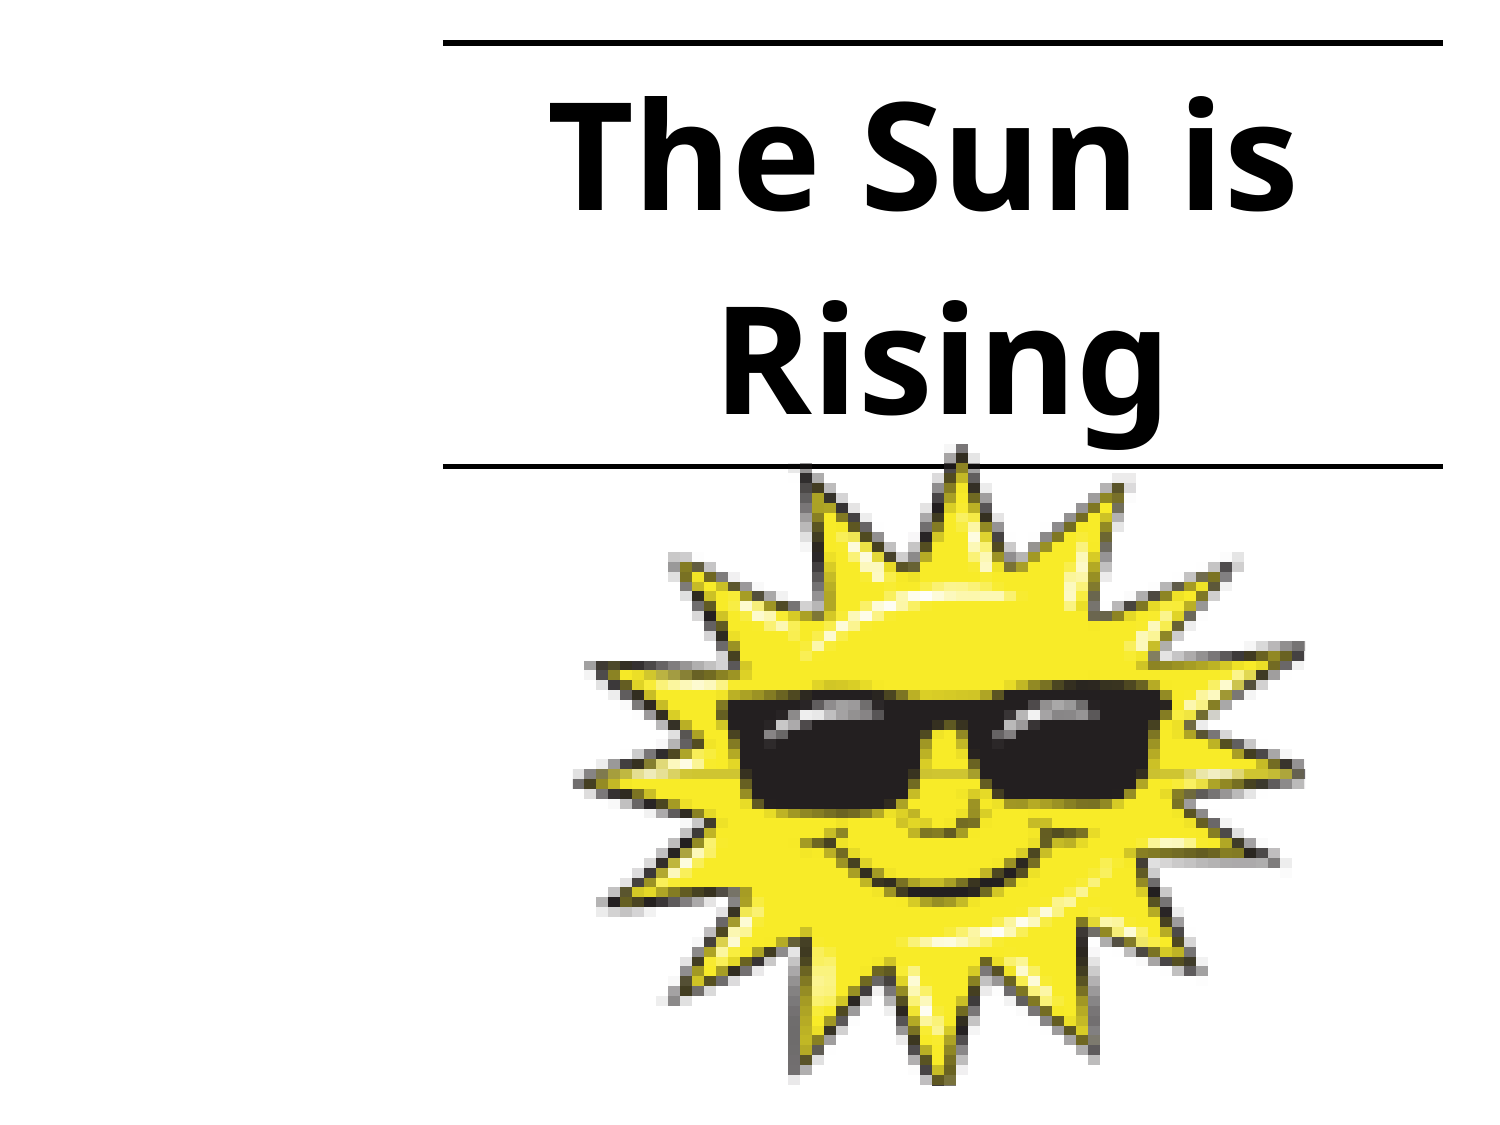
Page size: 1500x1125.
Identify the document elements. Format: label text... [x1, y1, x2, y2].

table_header The Sun is Rising [443, 46, 1443, 464]
picture [572, 444, 1306, 1086]
